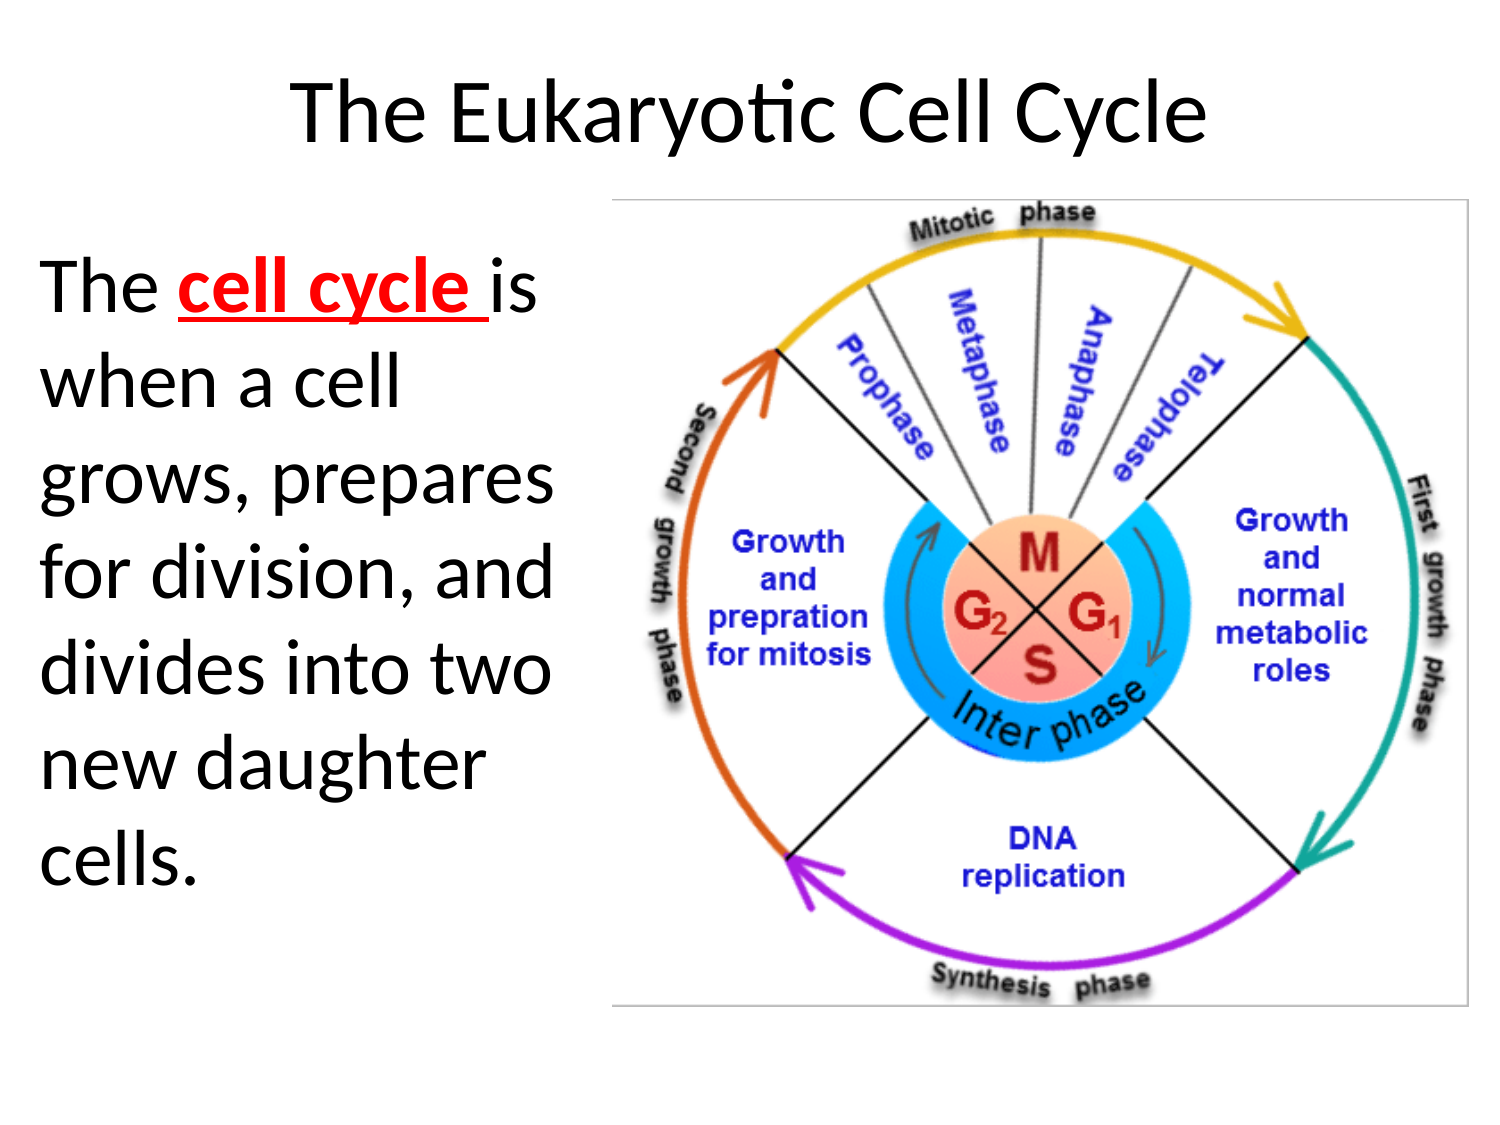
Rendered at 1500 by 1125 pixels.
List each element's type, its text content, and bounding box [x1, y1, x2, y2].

list The cell cycle is when a cell grows, prepares for division, and divides into two new daughter cells. [24, 224, 575, 988]
picture [612, 199, 1469, 1007]
title The Eukaryotic Cell Cycle [75, 12, 1425, 200]
